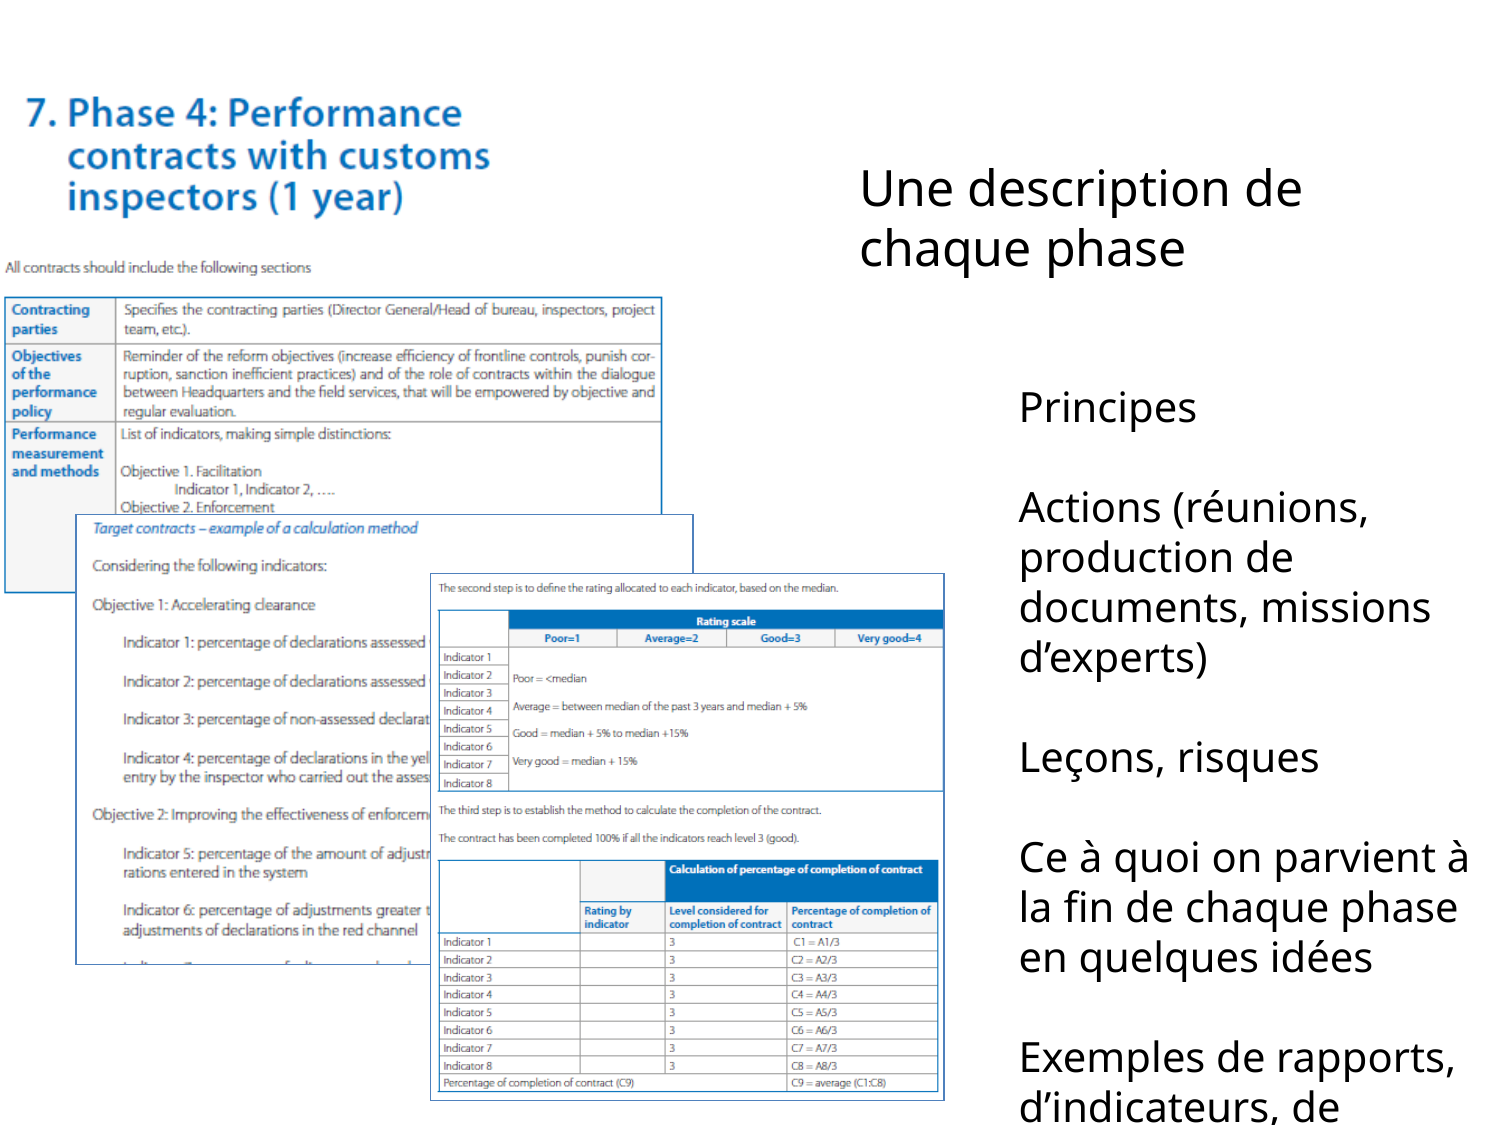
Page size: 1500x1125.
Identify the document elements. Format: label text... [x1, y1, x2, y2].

picture [0, 66, 671, 247]
text_box Une description de chaque phase [844, 148, 1436, 284]
picture [0, 255, 944, 1101]
text_box Principes Actions (réunions, production de documents, missions d’experts) Leçons, risques Ce à quoi on parvient à la fin de chaque phase en quelques idées Exemples de rapports, d’indicateurs, de contrats, … [1003, 373, 1500, 1125]
